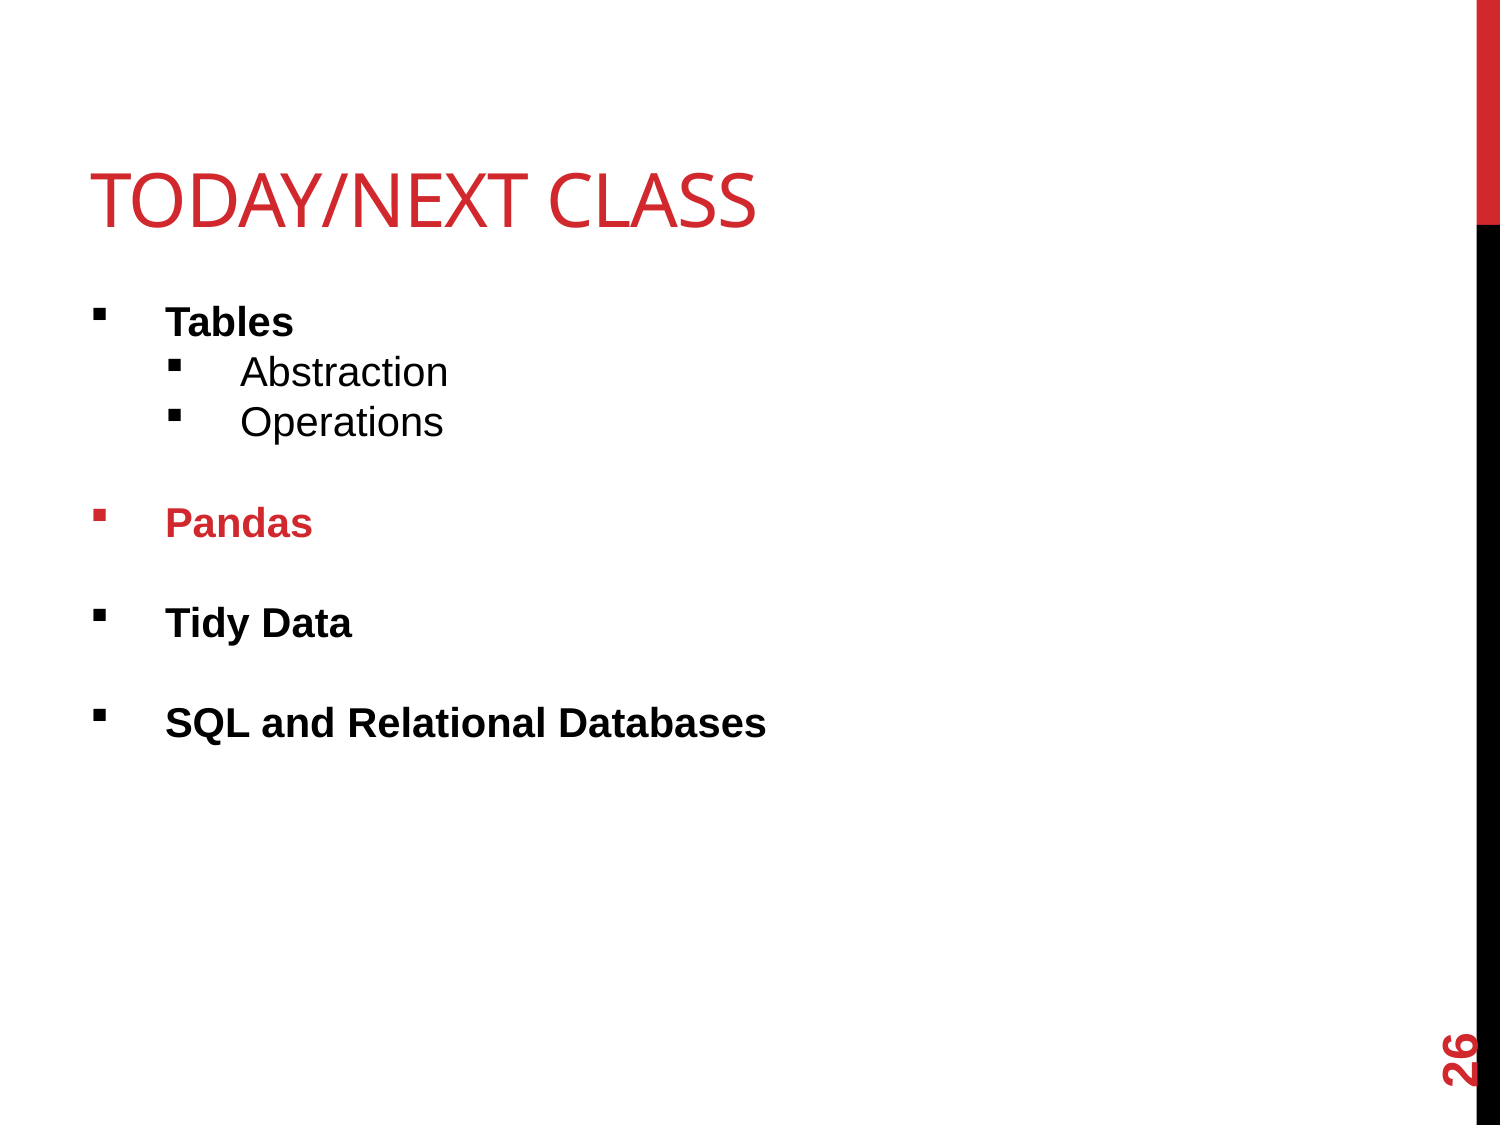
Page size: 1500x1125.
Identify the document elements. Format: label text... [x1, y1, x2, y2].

list Tables Abstraction Operations Pandas Tidy Data SQL and Relational Databases [75, 287, 1358, 1125]
slide_number 26 [1427, 887, 1488, 1104]
title Today/Next Class [75, 25, 1269, 250]
